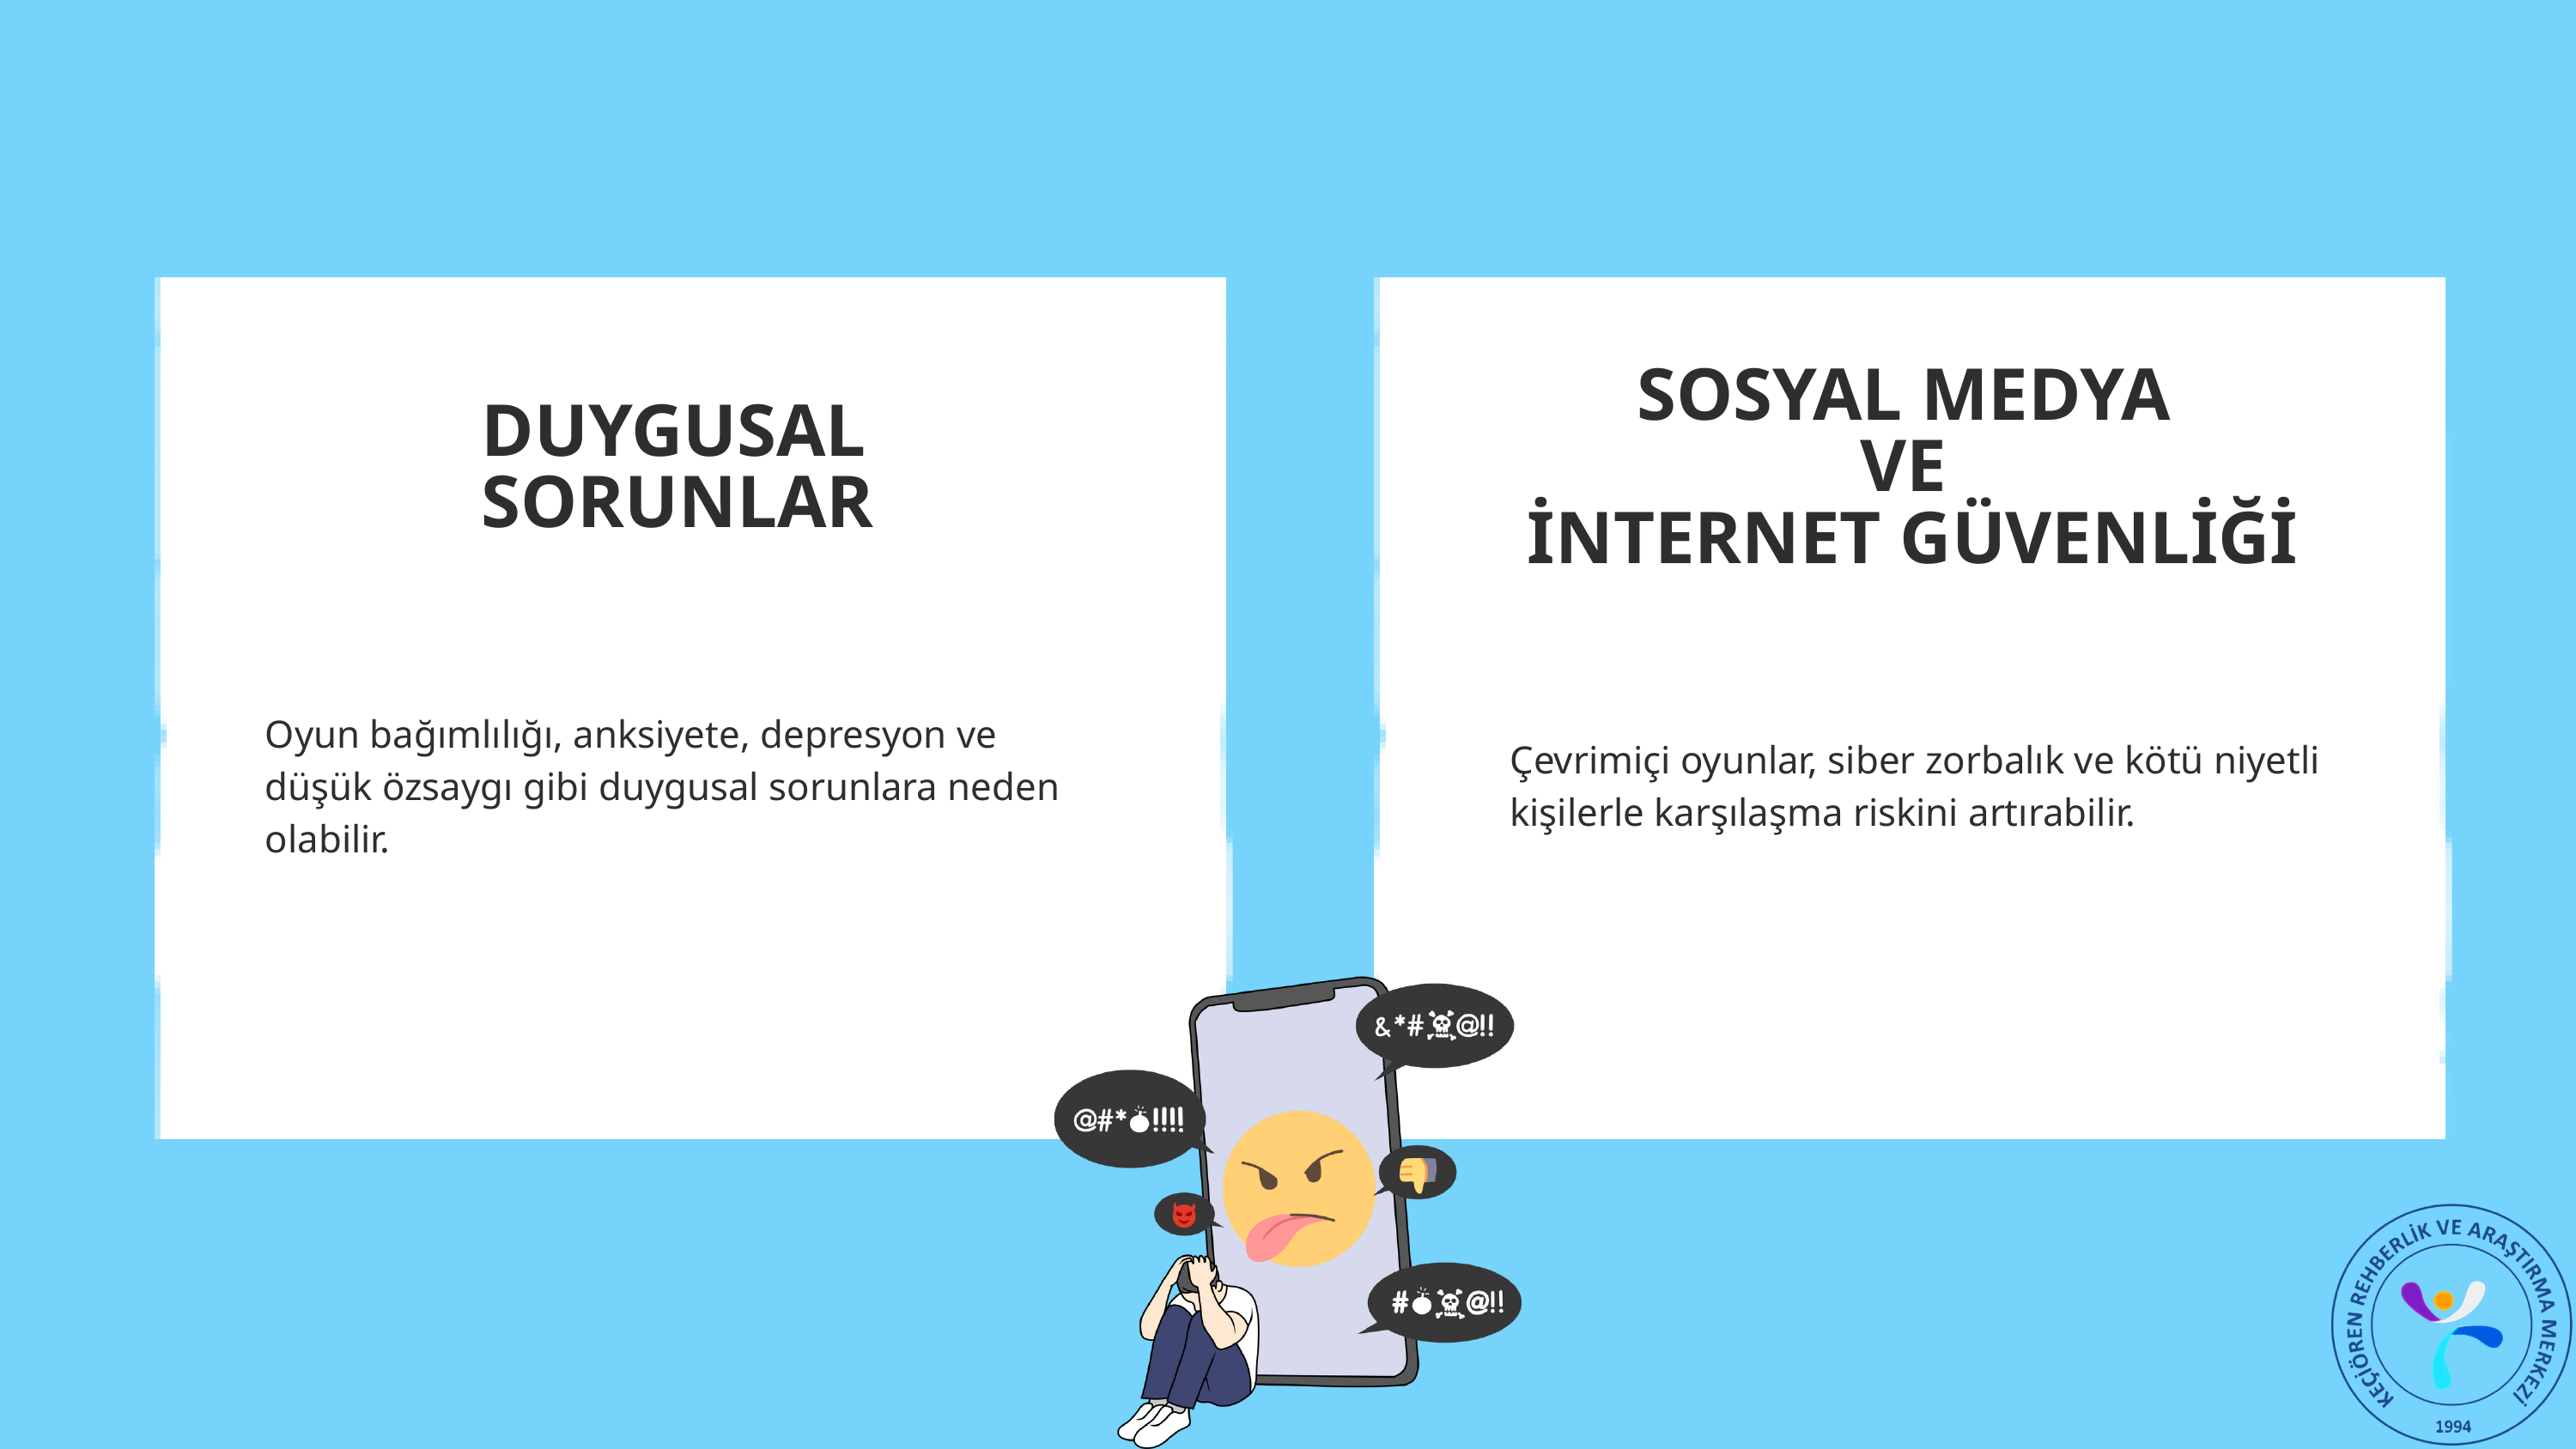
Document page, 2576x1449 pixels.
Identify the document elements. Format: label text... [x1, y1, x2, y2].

text_box [1054, 976, 1522, 1449]
text_box Çevrimiçi oyunlar, siber zorbalık ve kötü niyetli kişilerle karşılaşma riskini artırabilir. [1510, 729, 2353, 834]
text_box SOSYAL MEDYA VE İNTERNET GÜVENLİĞİ [1437, 363, 2390, 579]
text_box DUYGUSAL SORUNLAR [481, 398, 892, 543]
text_box [155, 277, 1233, 1139]
text_box [1374, 277, 2452, 1139]
text_box Oyun bağımlılığı, anksiyete, depresyon ve düşük özsaygı gibi duygusal sorunlara neden olabilir. [264, 702, 1108, 861]
text_box [2327, 1200, 2576, 1449]
